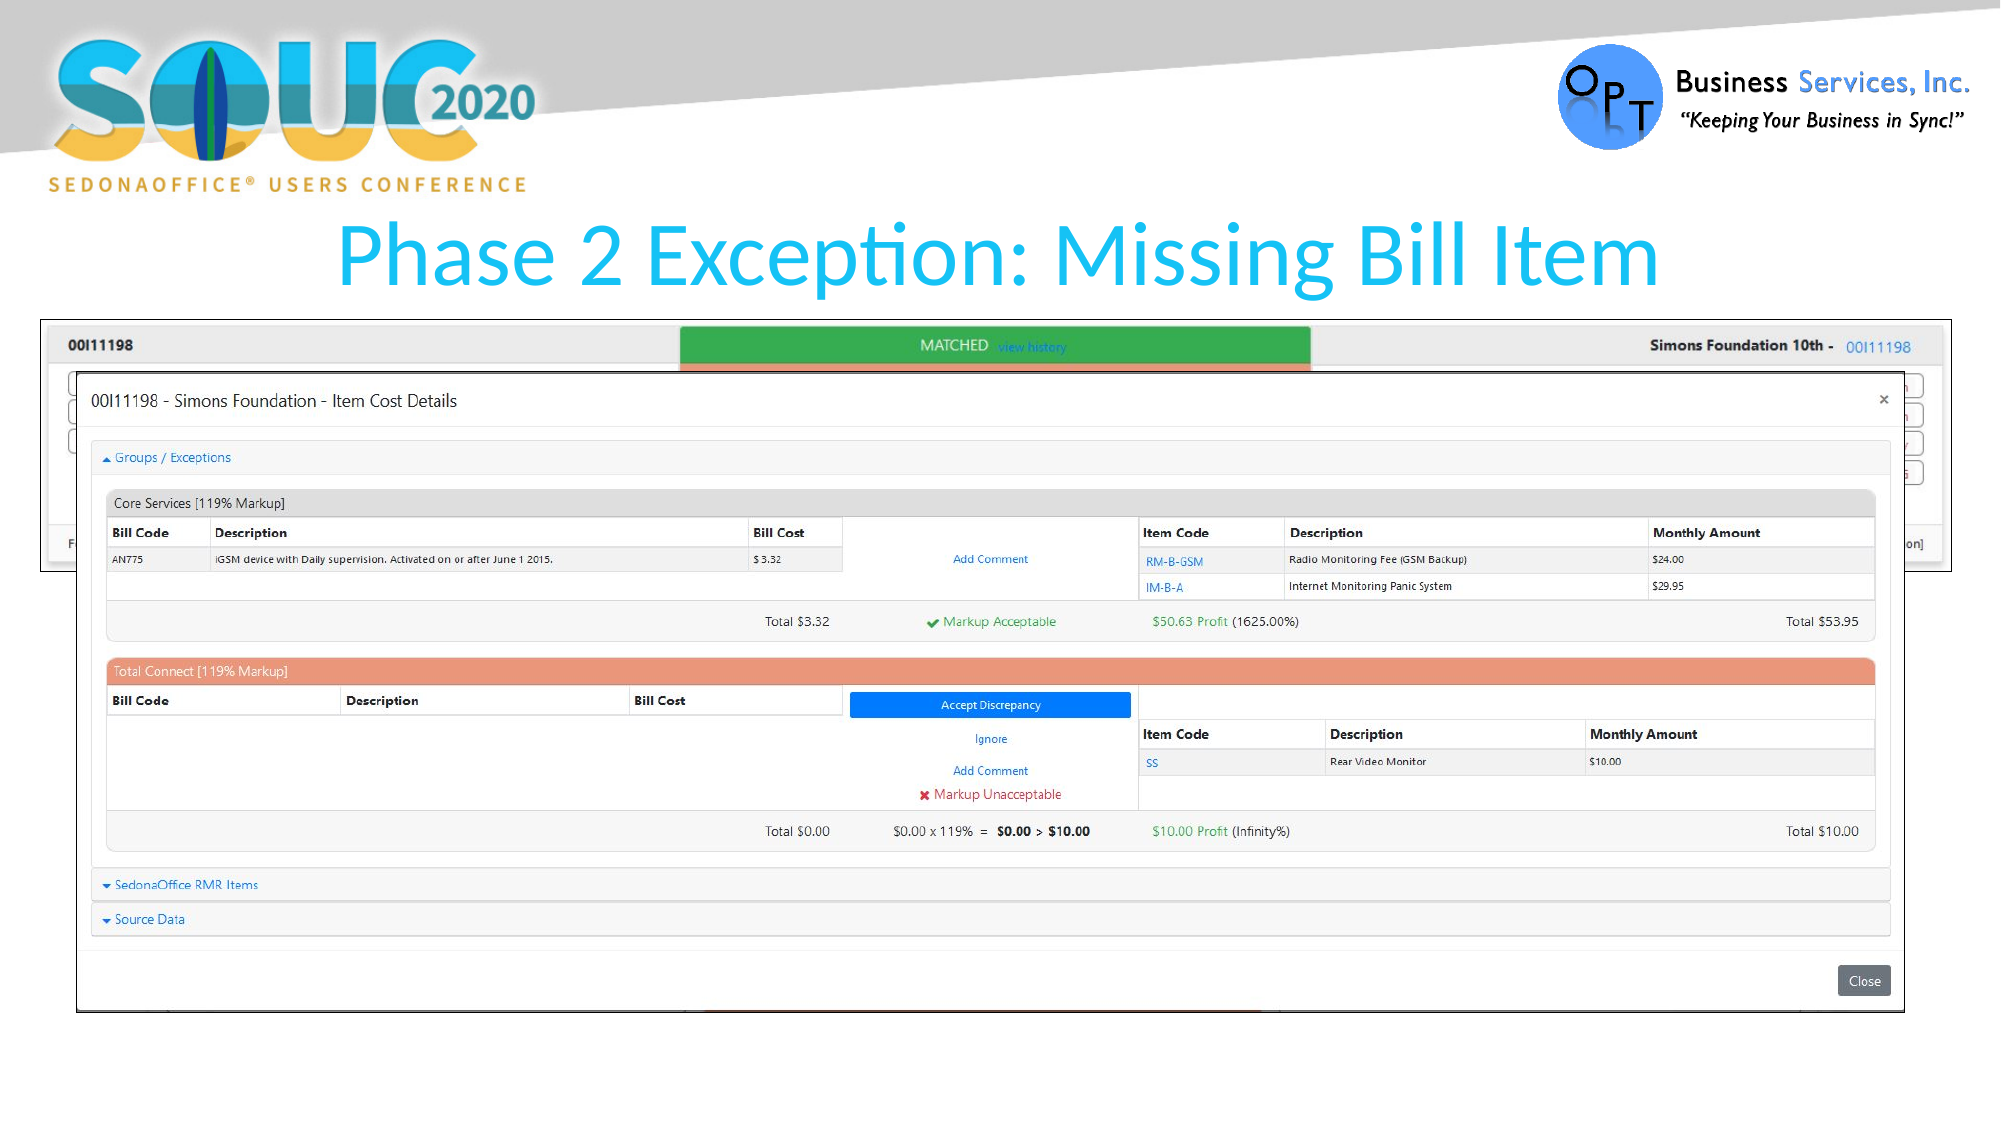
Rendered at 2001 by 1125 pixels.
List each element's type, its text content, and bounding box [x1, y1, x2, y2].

title Phase 2 Exception: Missing Bill Item [0, 202, 2000, 309]
picture [0, 0, 2001, 1125]
